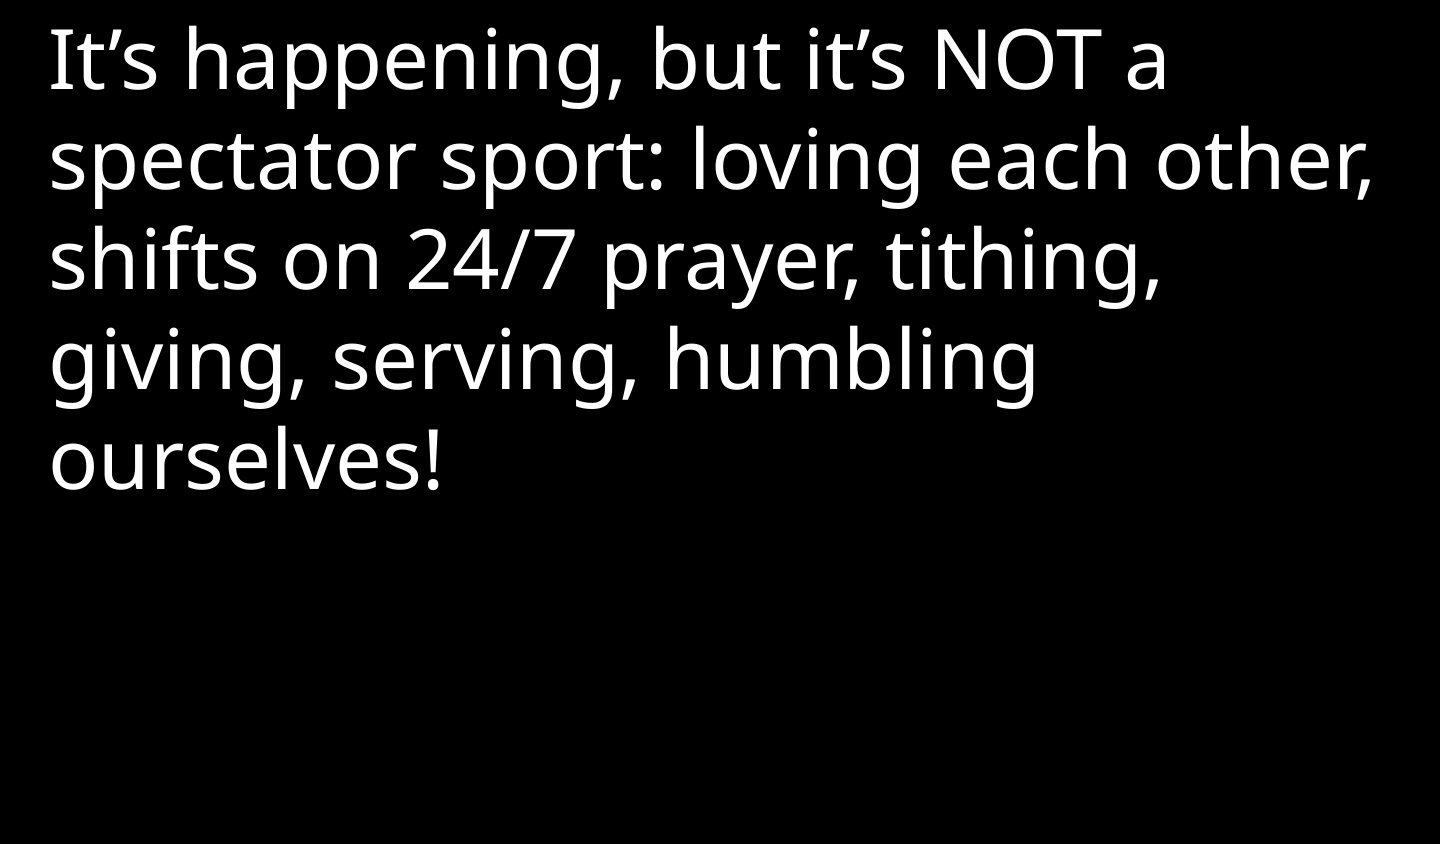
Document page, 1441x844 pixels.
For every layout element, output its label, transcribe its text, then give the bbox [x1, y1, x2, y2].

subtitle It’s happening, but it’s NOT a spectator sport: loving each other, shifts on 24/7 prayer, tithing, giving, serving, humbling ourselves! [36, 0, 1393, 844]
